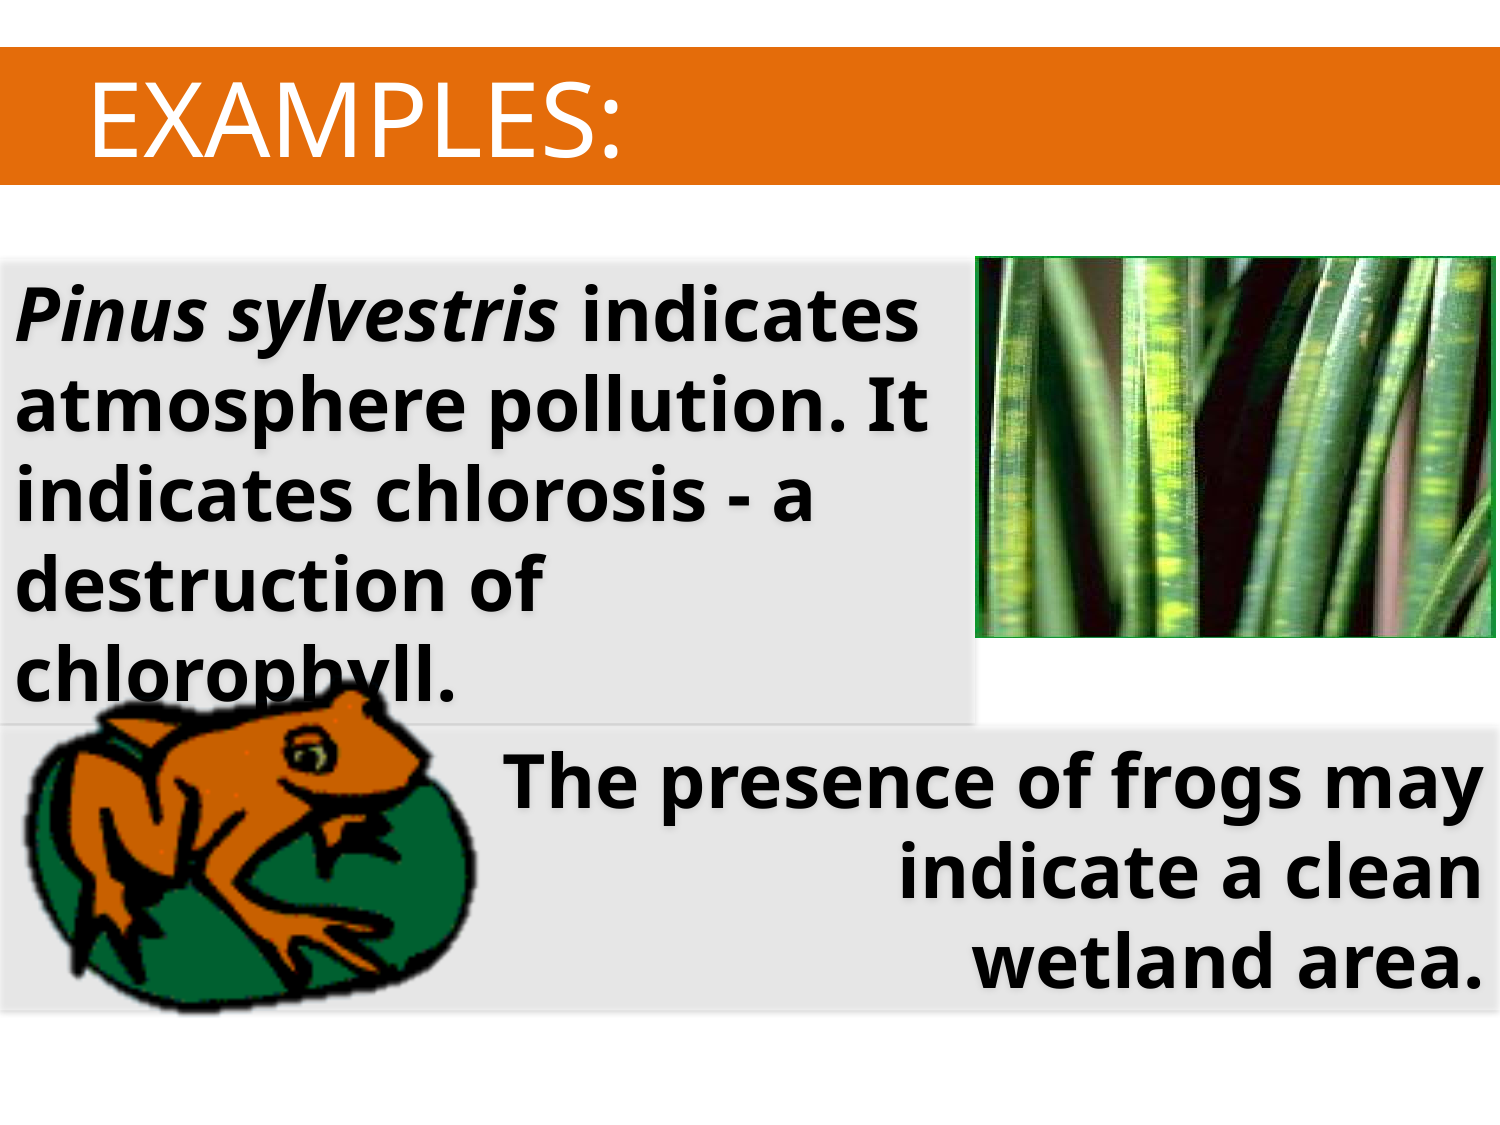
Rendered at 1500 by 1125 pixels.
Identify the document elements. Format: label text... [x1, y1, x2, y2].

picture [5, 613, 485, 1051]
text_box The presence of frogs may indicate a clean wetland area. [490, 725, 1500, 1011]
picture [974, 255, 1496, 638]
text_box EXAMPLES: [0, 46, 1500, 186]
text_box Pinus sylvestris indicates atmosphere pollution. It indicates chlorosis - a destruction of chlorophyll. [0, 258, 976, 723]
